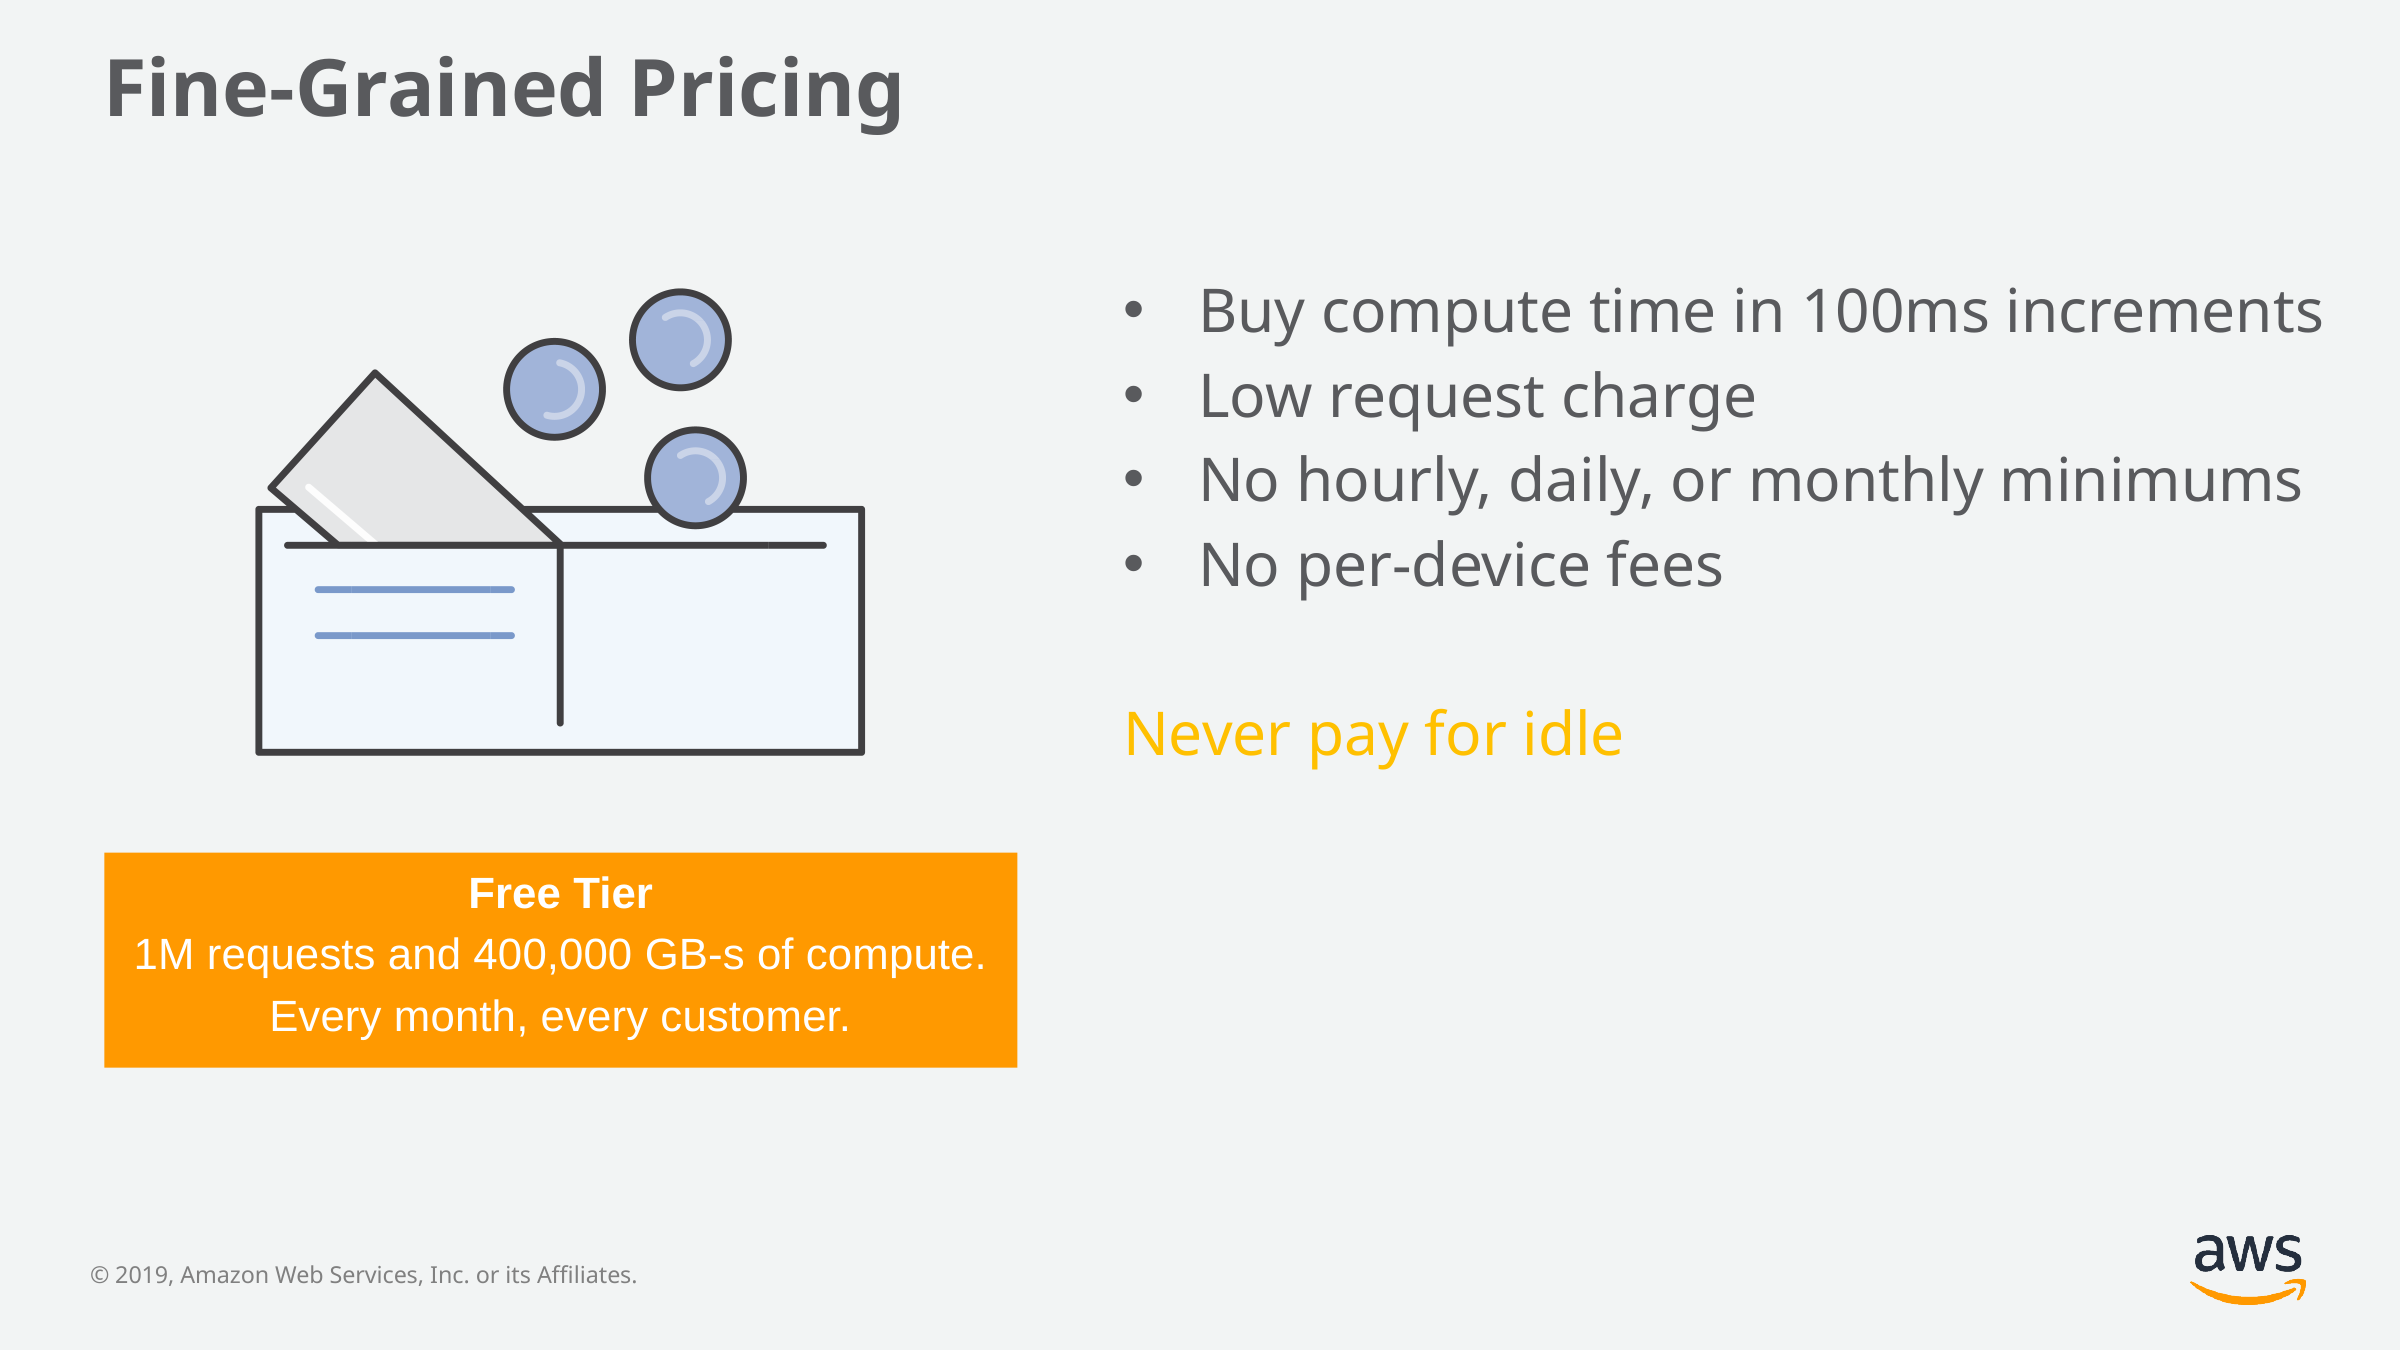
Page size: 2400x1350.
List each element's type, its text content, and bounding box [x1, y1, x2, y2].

list Buy compute time in 100ms increments Low request charge No hourly, daily, or monthly minimums No per-device fees Never pay for idle [1108, 264, 2360, 1198]
picture [213, 182, 907, 876]
picture [2190, 1235, 2306, 1305]
title Fine-Grained Pricing [88, 30, 2242, 174]
text_box Free Tier 1M requests and 400,000 GB-s of compute. Every month, every customer. [104, 852, 1018, 1068]
